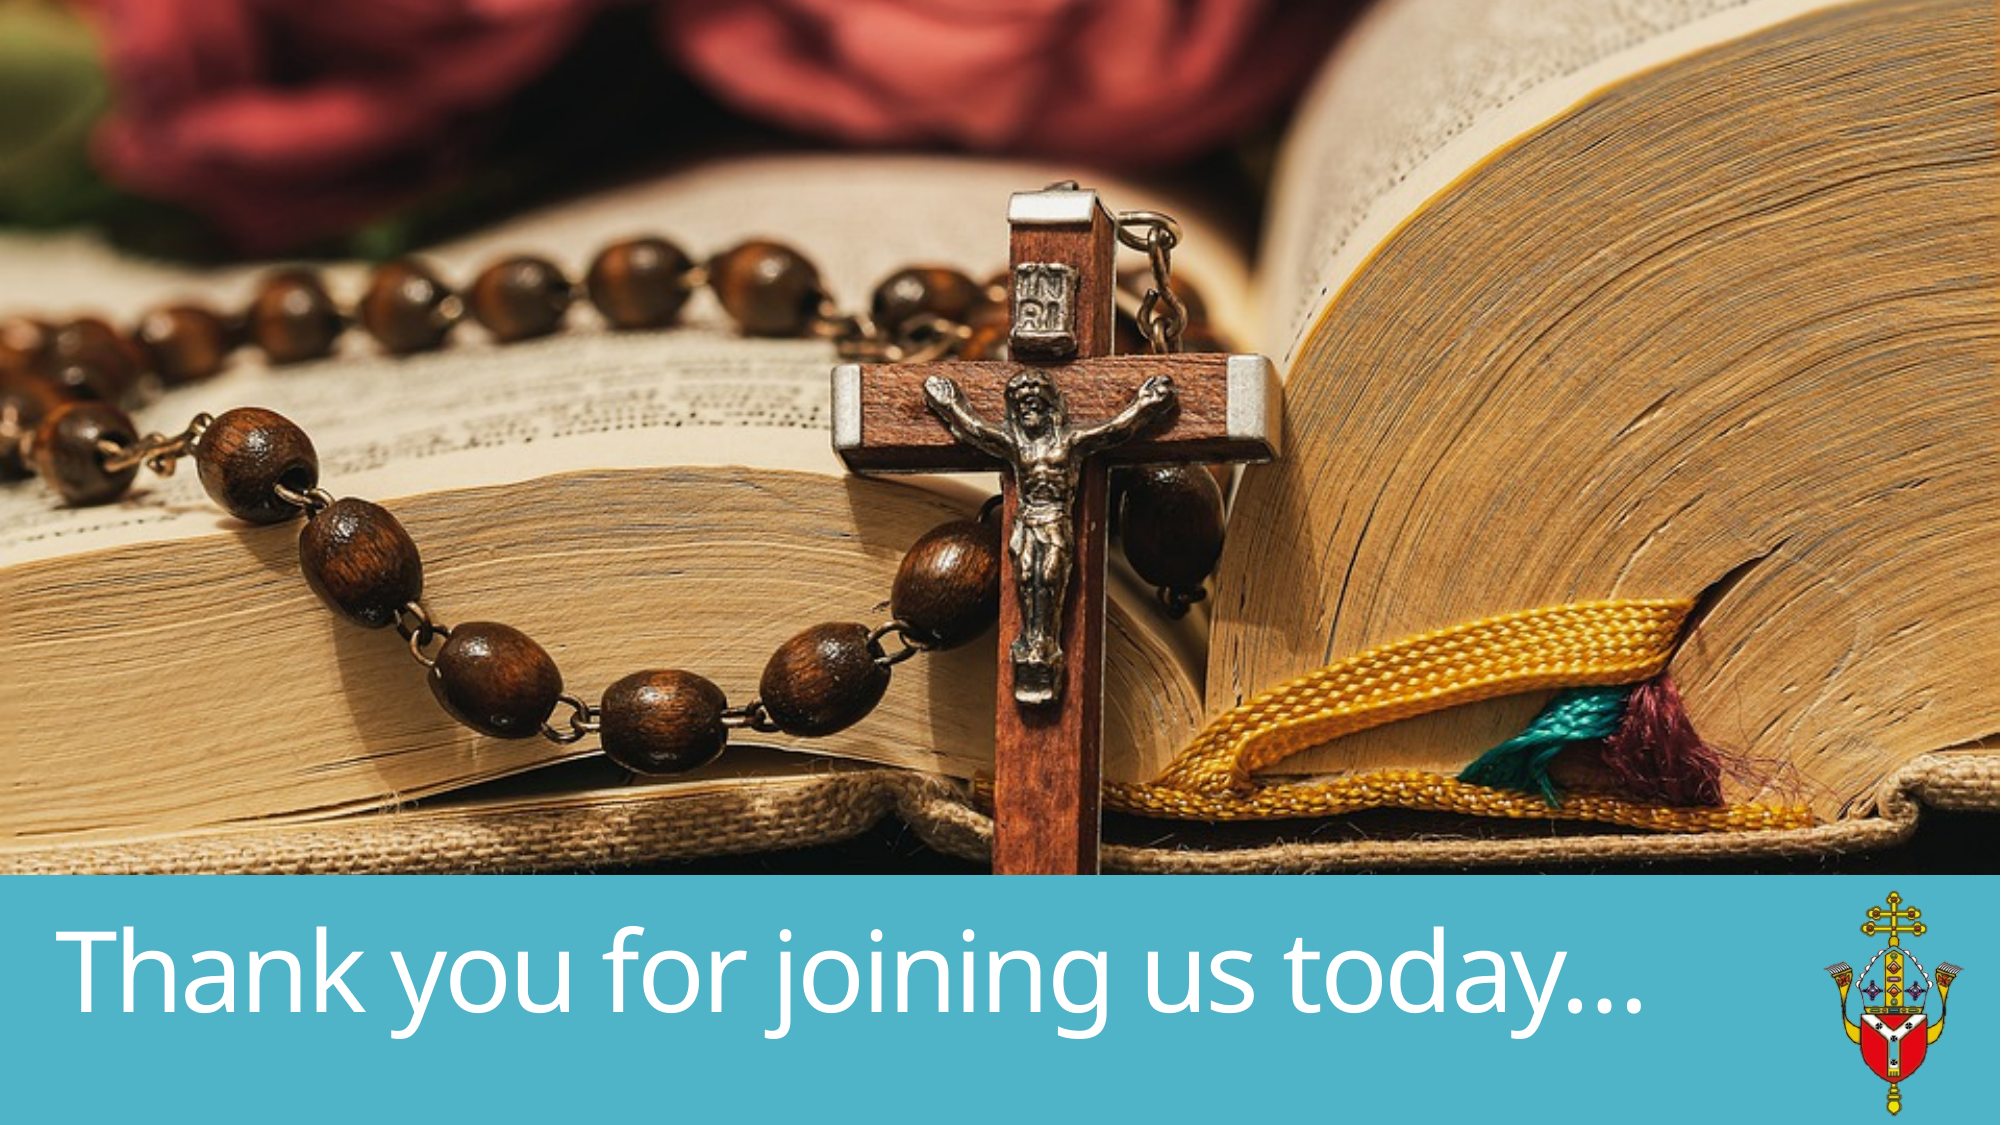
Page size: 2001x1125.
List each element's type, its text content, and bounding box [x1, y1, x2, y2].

picture [0, 0, 2000, 875]
text_box Thank you for joining us today… [40, 907, 1807, 1095]
picture [1807, 882, 1971, 1121]
